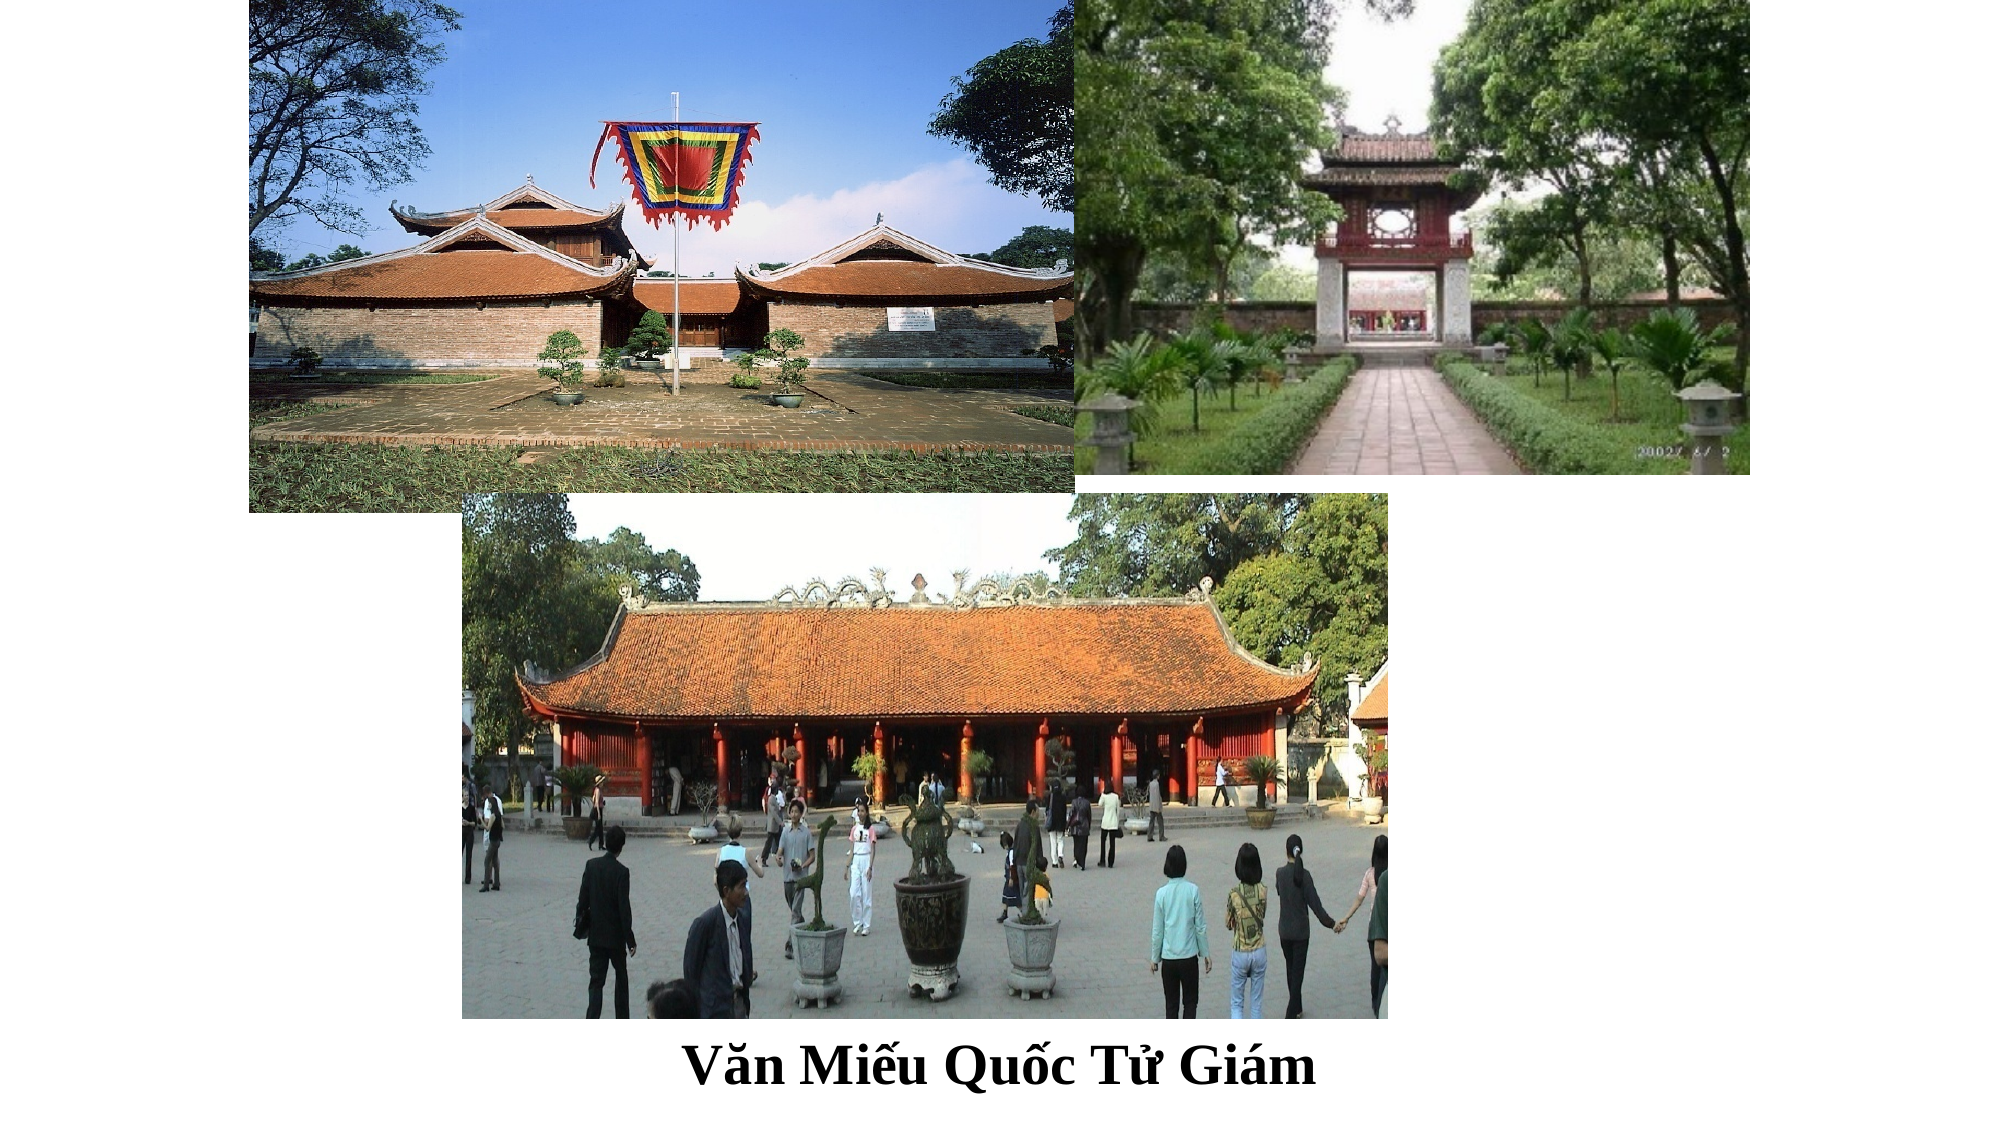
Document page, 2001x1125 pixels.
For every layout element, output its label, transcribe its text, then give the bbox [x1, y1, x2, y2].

text_box Văn Miếu Quốc Tử Giám [249, 1018, 1750, 1104]
picture [249, 0, 1751, 1019]
